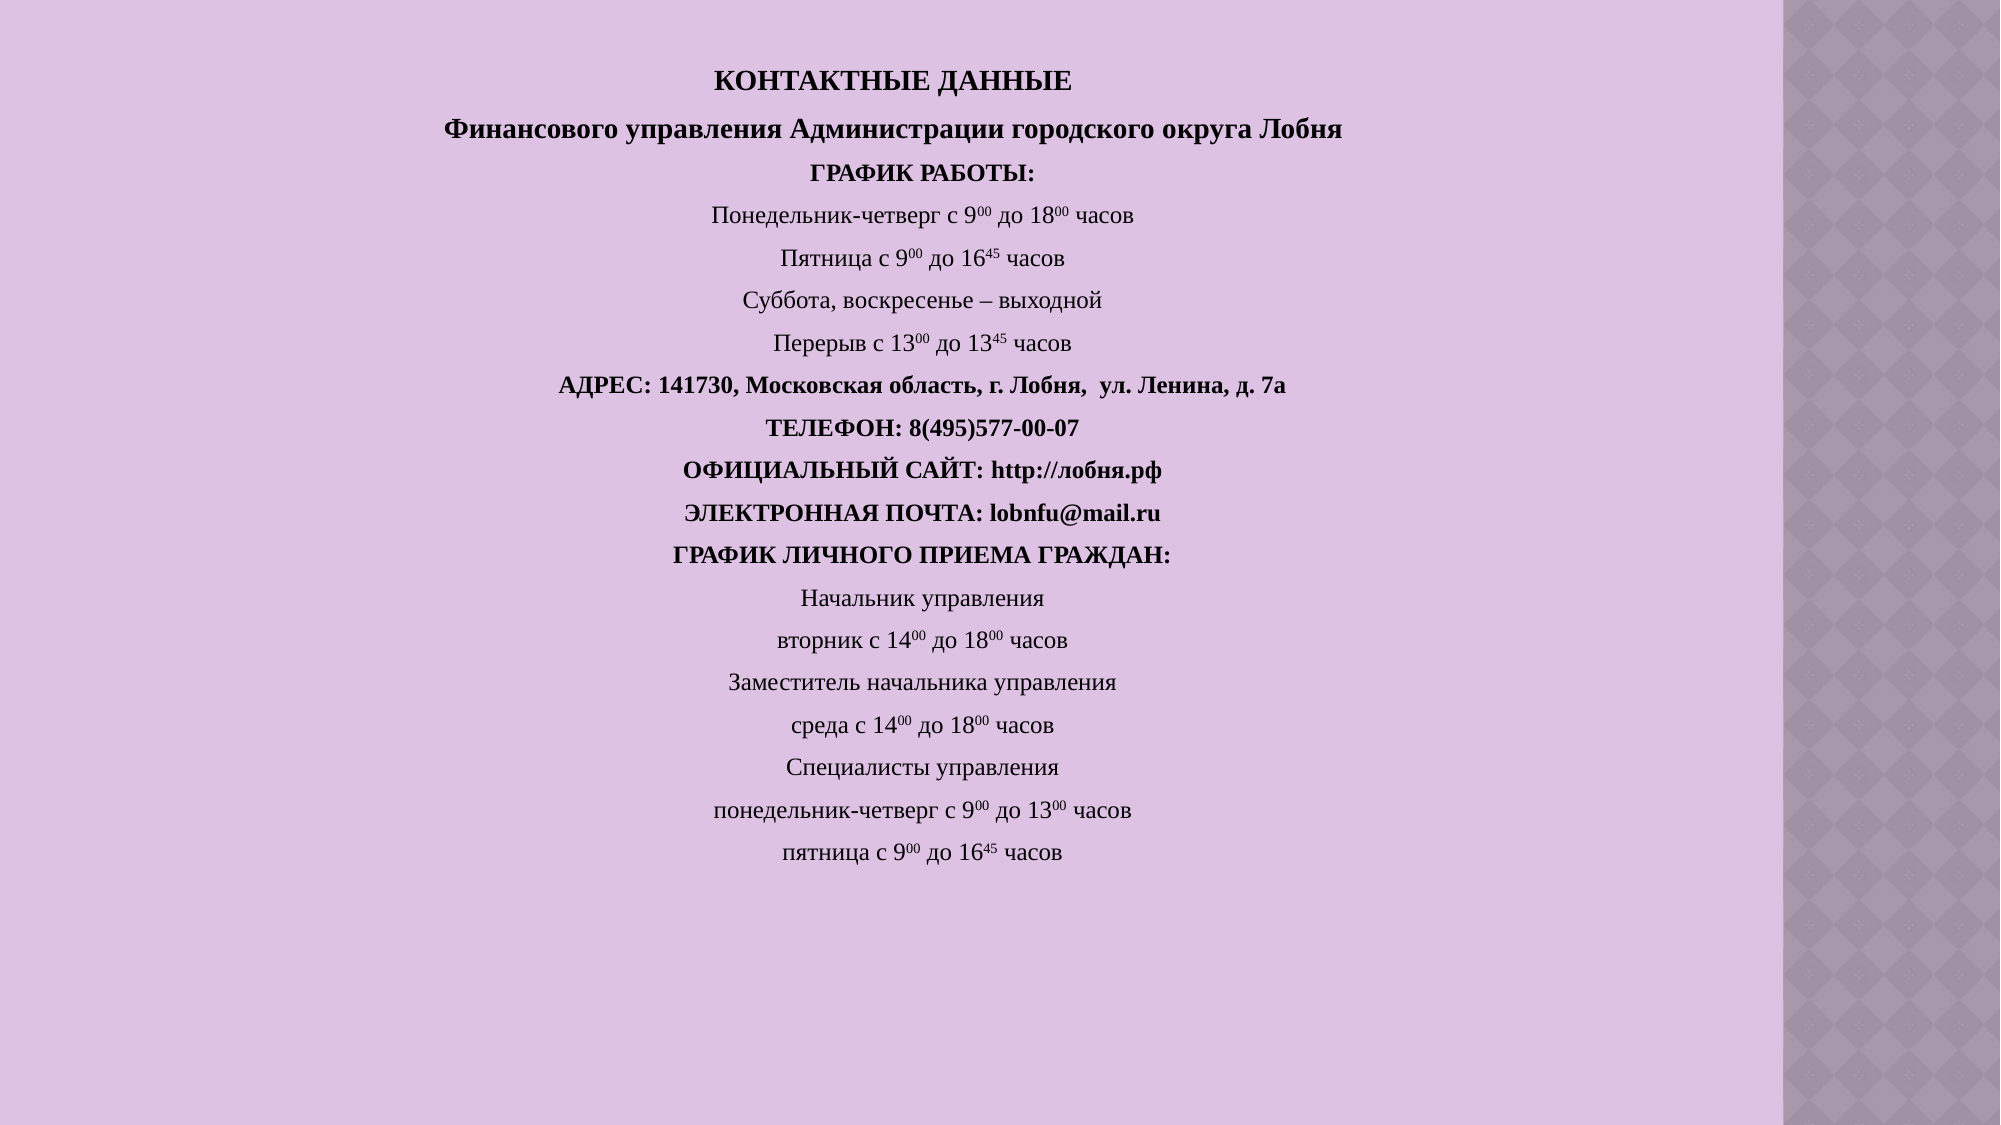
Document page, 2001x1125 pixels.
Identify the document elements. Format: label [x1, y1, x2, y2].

list [110, 54, 1678, 1064]
